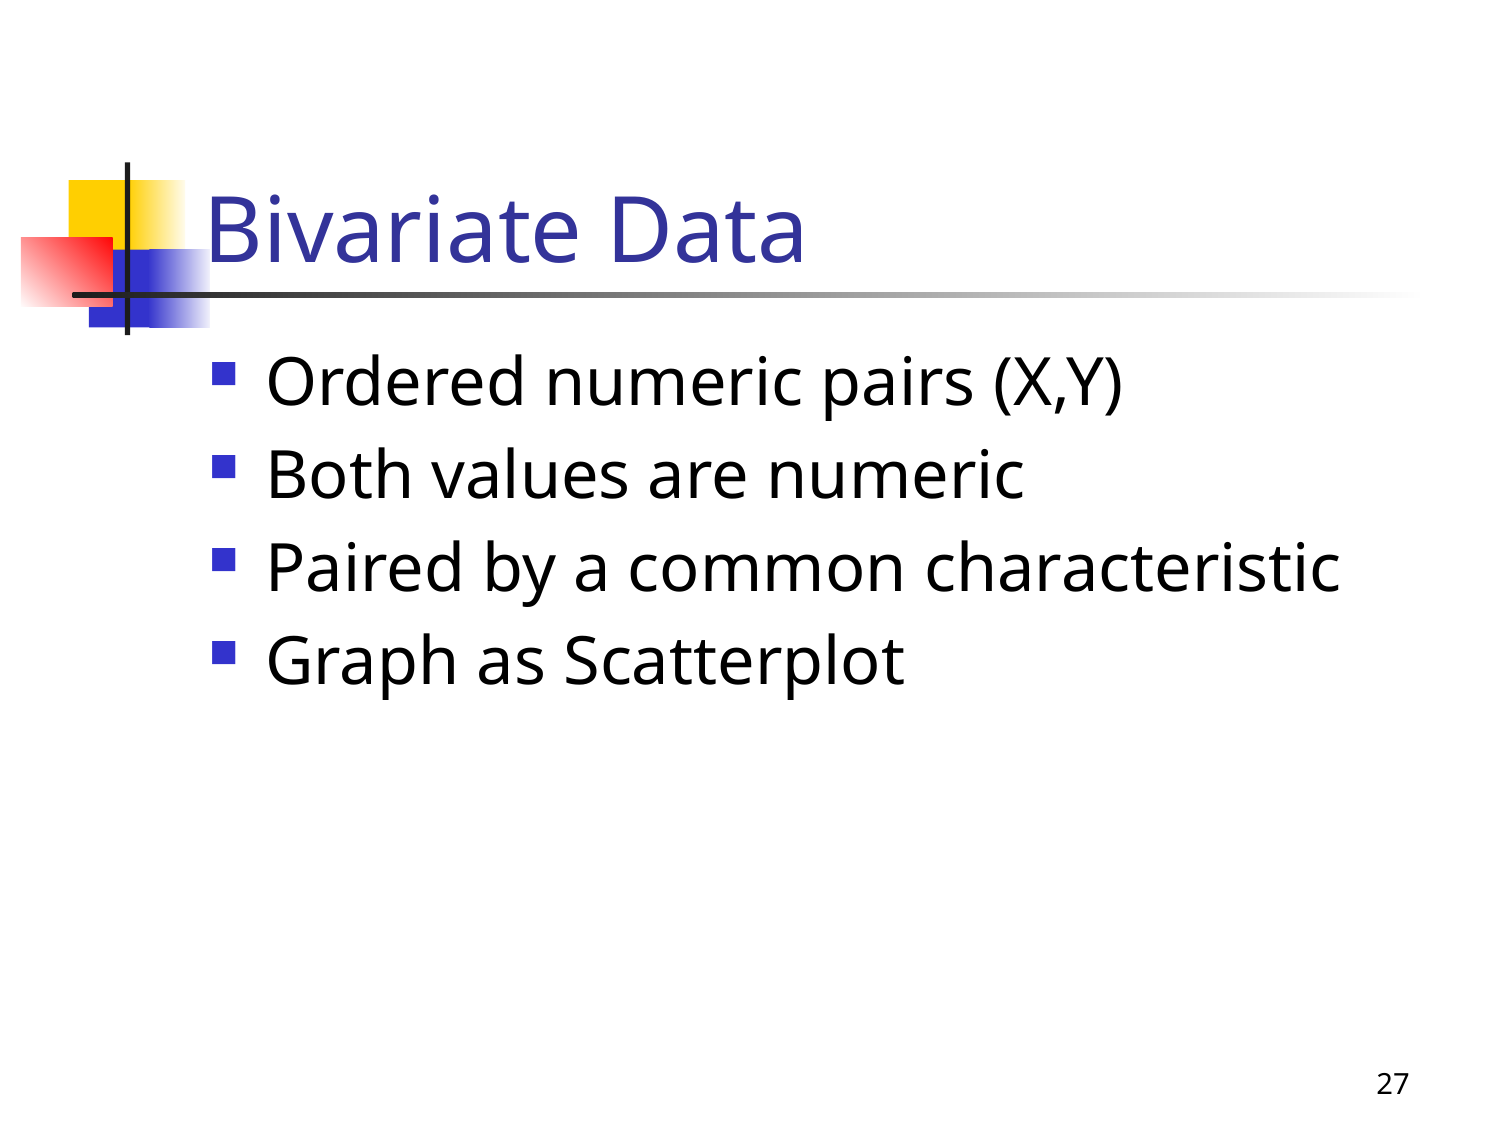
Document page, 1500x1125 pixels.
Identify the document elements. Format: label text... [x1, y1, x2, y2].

list Ordered numeric pairs (X,Y) Both values are numeric Paired by a common characteristic Graph as Scatterplot [193, 330, 1470, 1007]
title Bivariate Data [188, 101, 1468, 289]
slide_number 27 [1112, 1037, 1426, 1113]
